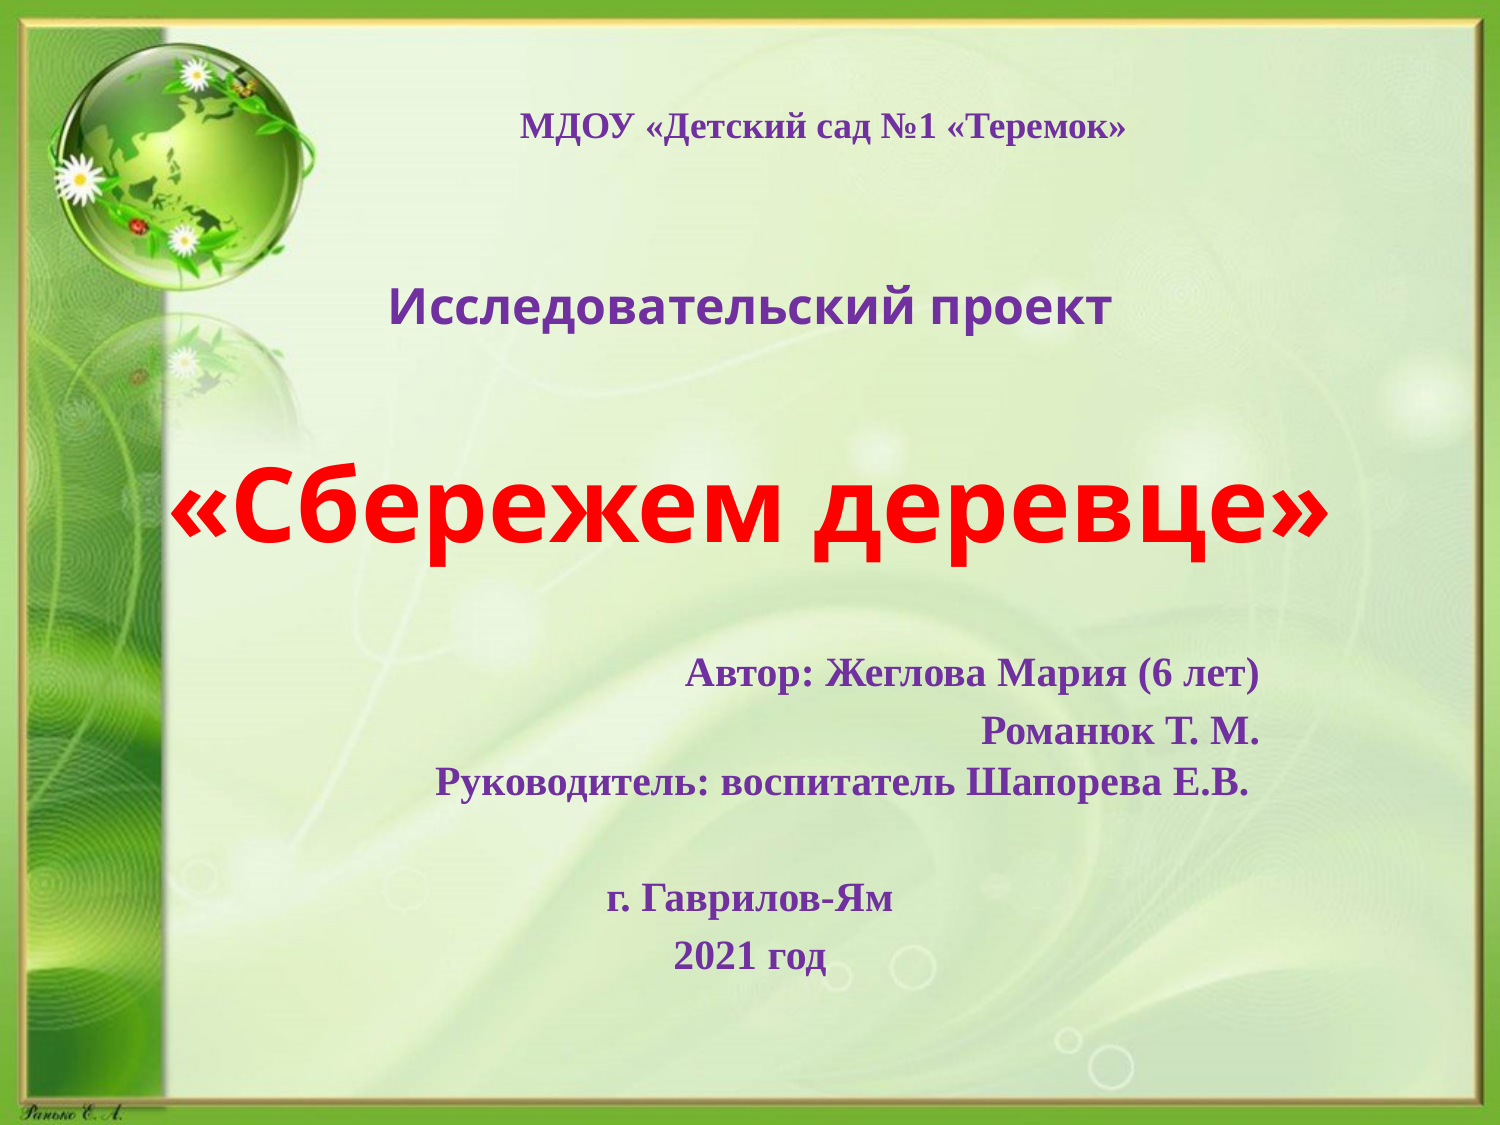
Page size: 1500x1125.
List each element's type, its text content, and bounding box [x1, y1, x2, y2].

picture [0, 0, 1500, 1125]
text_box МДОУ «Детский сад №1 «Теремок» [505, 93, 1143, 199]
title «Сбережем деревце» [112, 349, 1388, 591]
subtitle Автор: Жеглова Мария (6 лет) Романюк Т. М. Руководитель: воспитатель Шапорева Е.В. г. Гаврилов-Ям 2021 год [225, 637, 1275, 925]
text_box Исследовательский проект [372, 267, 1129, 342]
